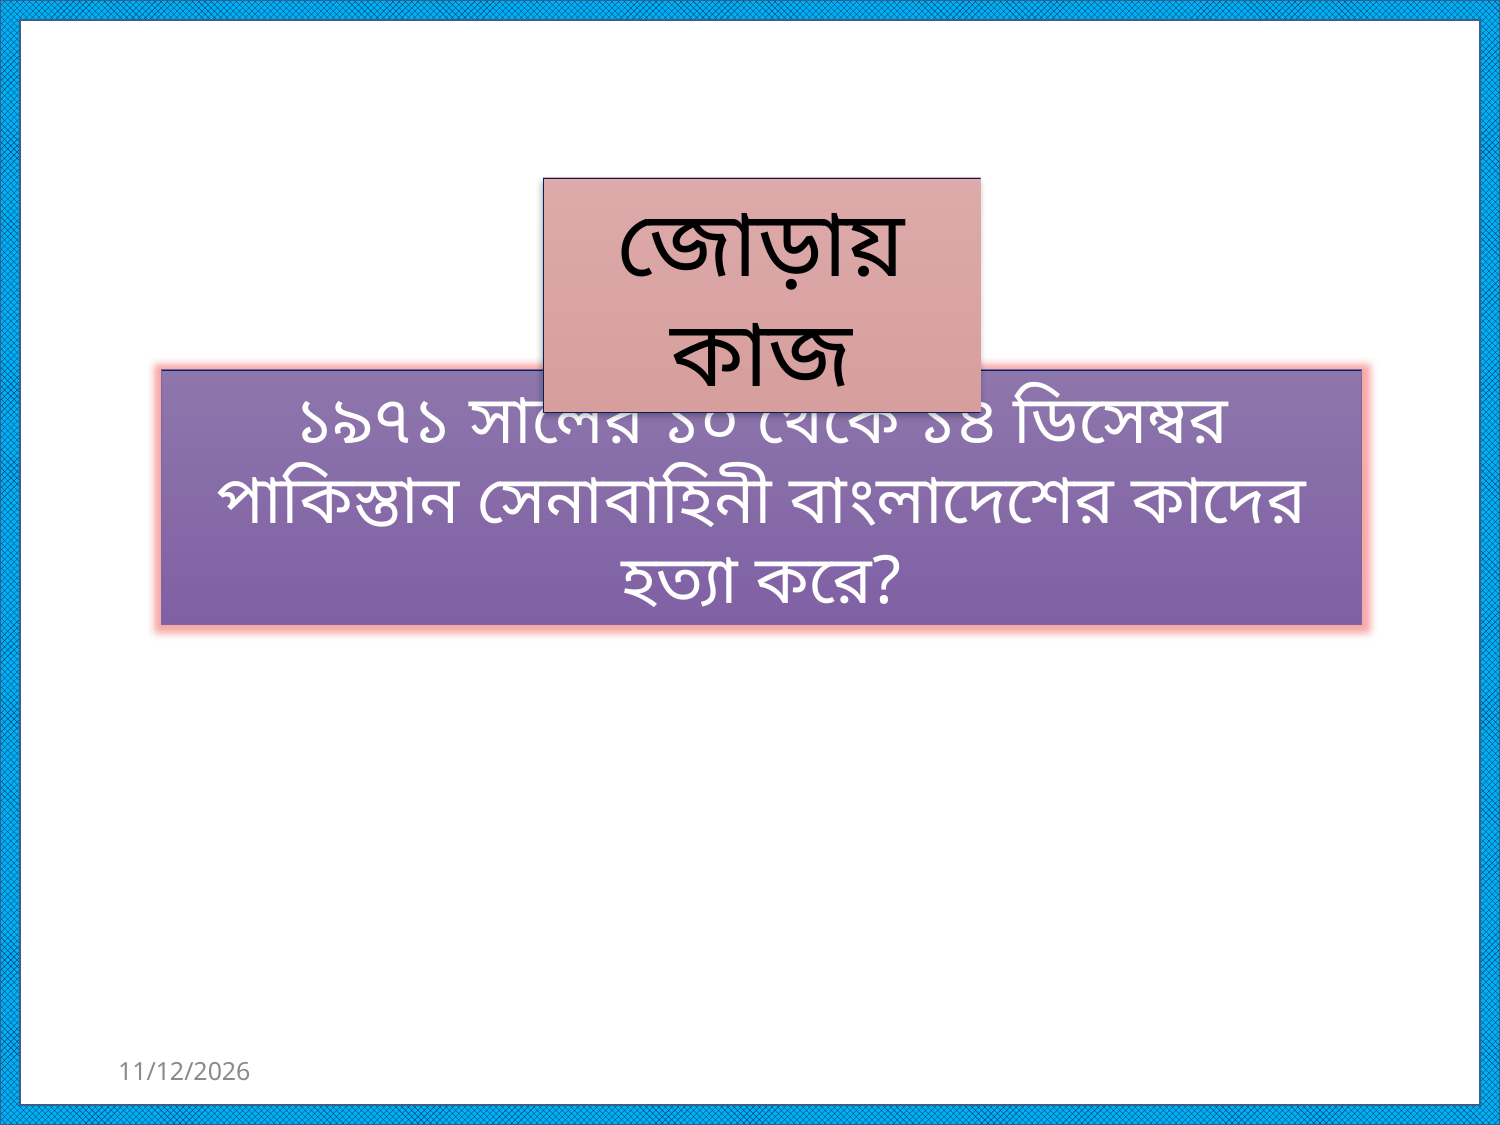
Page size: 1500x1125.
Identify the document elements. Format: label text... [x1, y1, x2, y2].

text_box ১৯৭১ সালের ১০ থেকে ১৪ ডিসেম্বর পাকিস্তান সেনাবাহিনী বাংলাদেশের কাদের হত্যা করে? [161, 369, 1362, 625]
text_box জোড়ায় কাজ [542, 177, 981, 413]
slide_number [103, 1042, 441, 1103]
